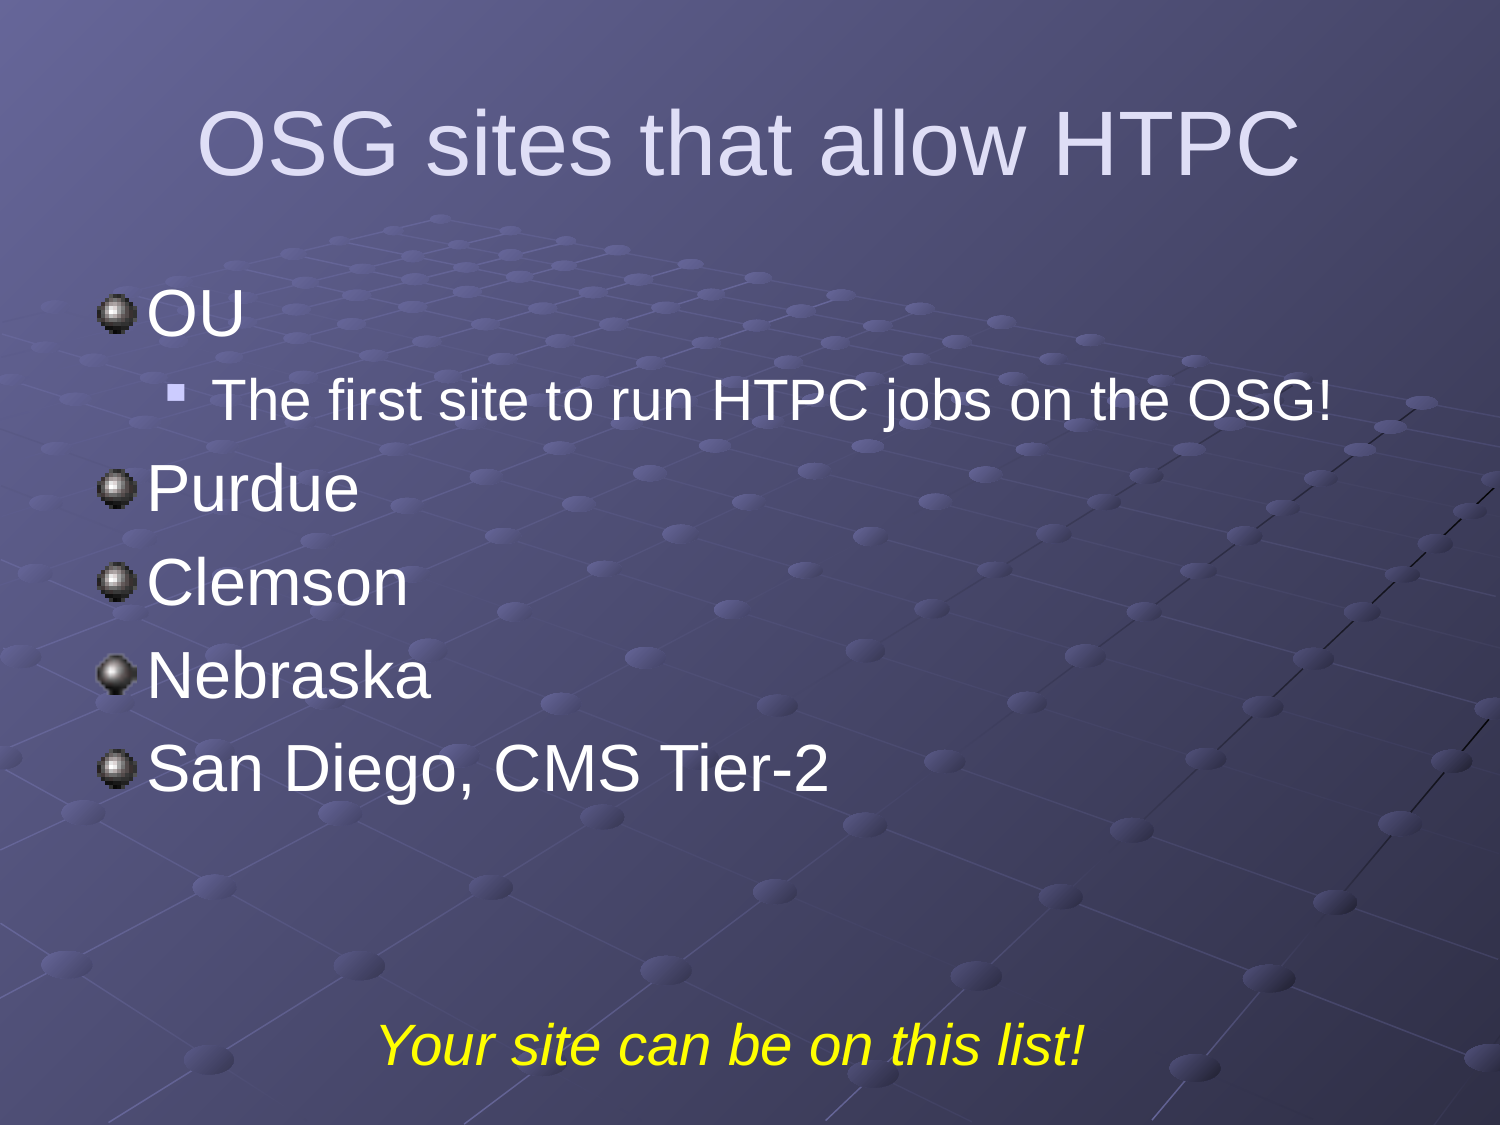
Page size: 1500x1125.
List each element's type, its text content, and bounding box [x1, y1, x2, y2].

picture [90, 741, 137, 789]
picture [90, 461, 137, 509]
title OSG sites that allow HTPC [74, 44, 1426, 233]
picture [90, 648, 137, 695]
picture [90, 554, 137, 602]
text_box Your site can be on this list! [360, 999, 1102, 1085]
picture [90, 286, 137, 334]
list OU The first site to run HTPC jobs on the OSG! Purdue Clemson Nebraska San Diego, CMS Tier-2 [74, 262, 1426, 1007]
